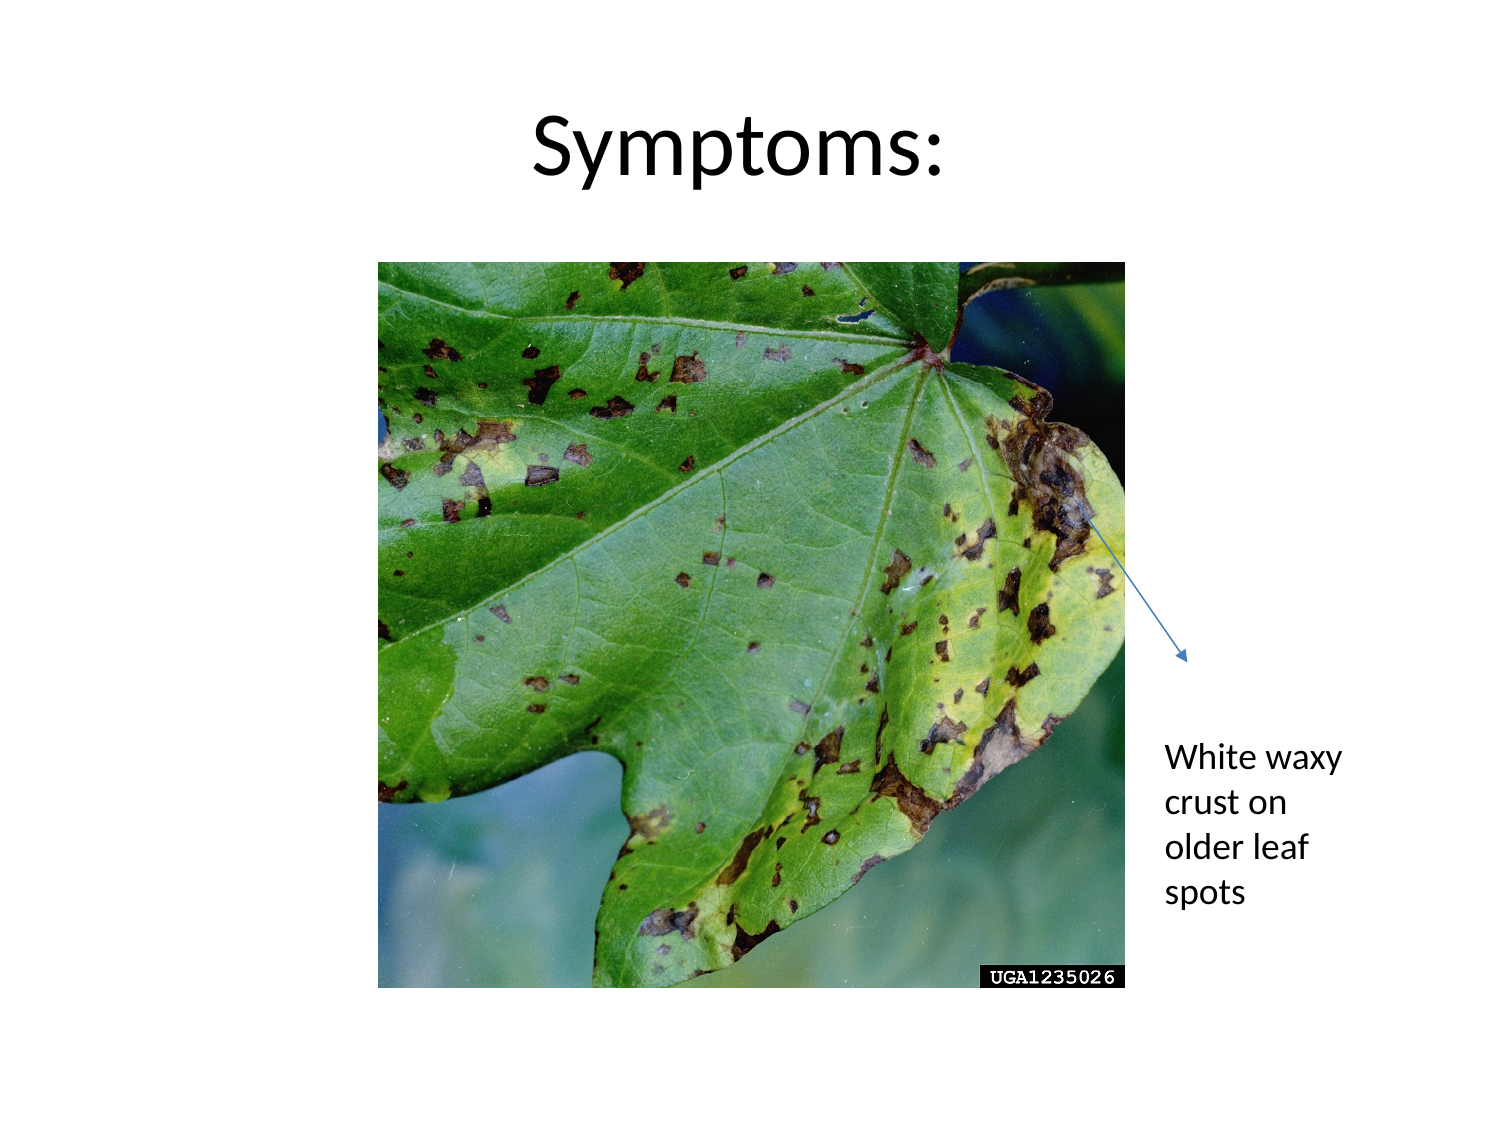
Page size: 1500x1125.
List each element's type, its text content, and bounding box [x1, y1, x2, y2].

title Symptoms: [75, 45, 1425, 233]
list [378, 262, 1126, 988]
text_box White waxy crust on older leaf spots [1149, 724, 1375, 920]
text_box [1074, 499, 1188, 663]
